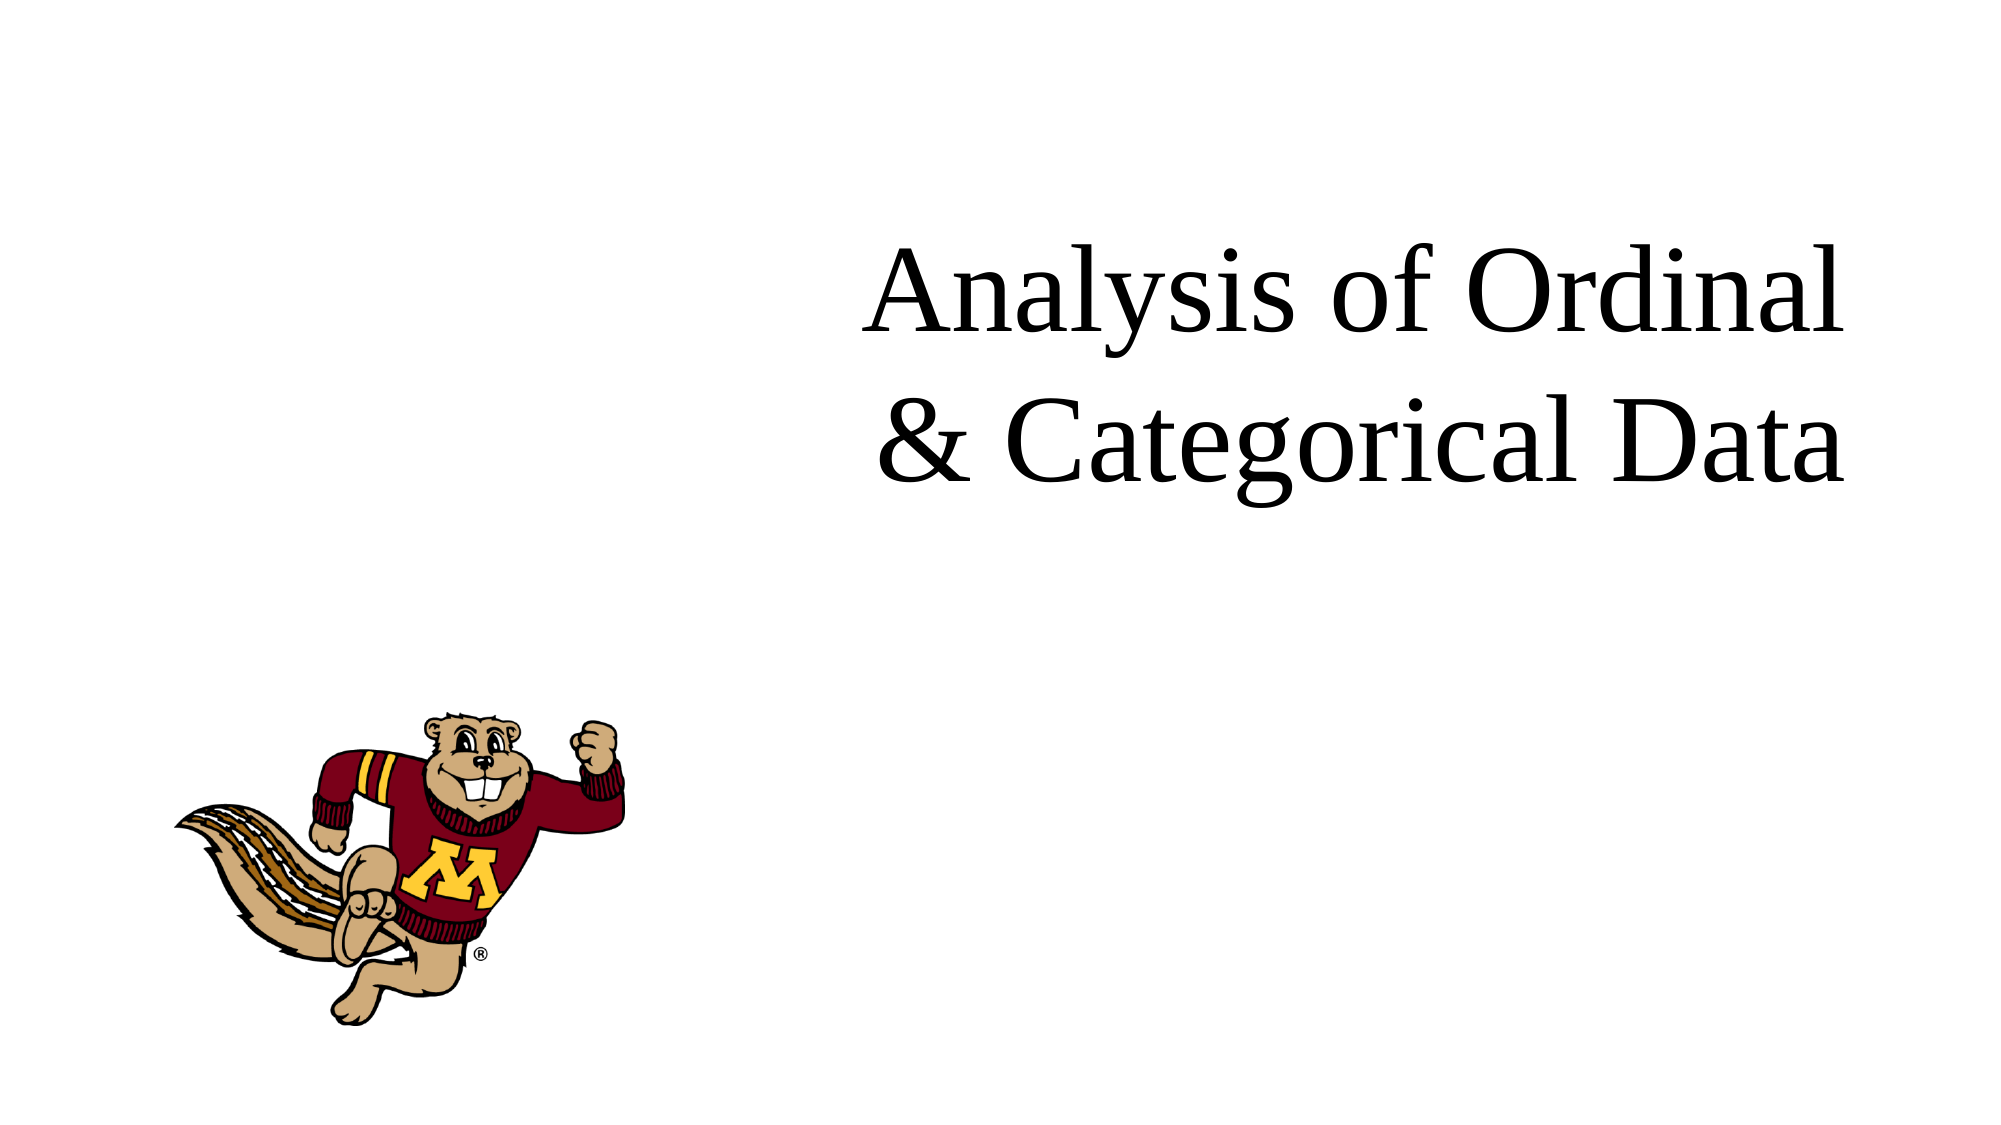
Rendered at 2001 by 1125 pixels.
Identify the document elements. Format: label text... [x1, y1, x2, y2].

title Analysis of Ordinal & Categorical Data [825, 162, 1863, 550]
picture [174, 712, 626, 1027]
